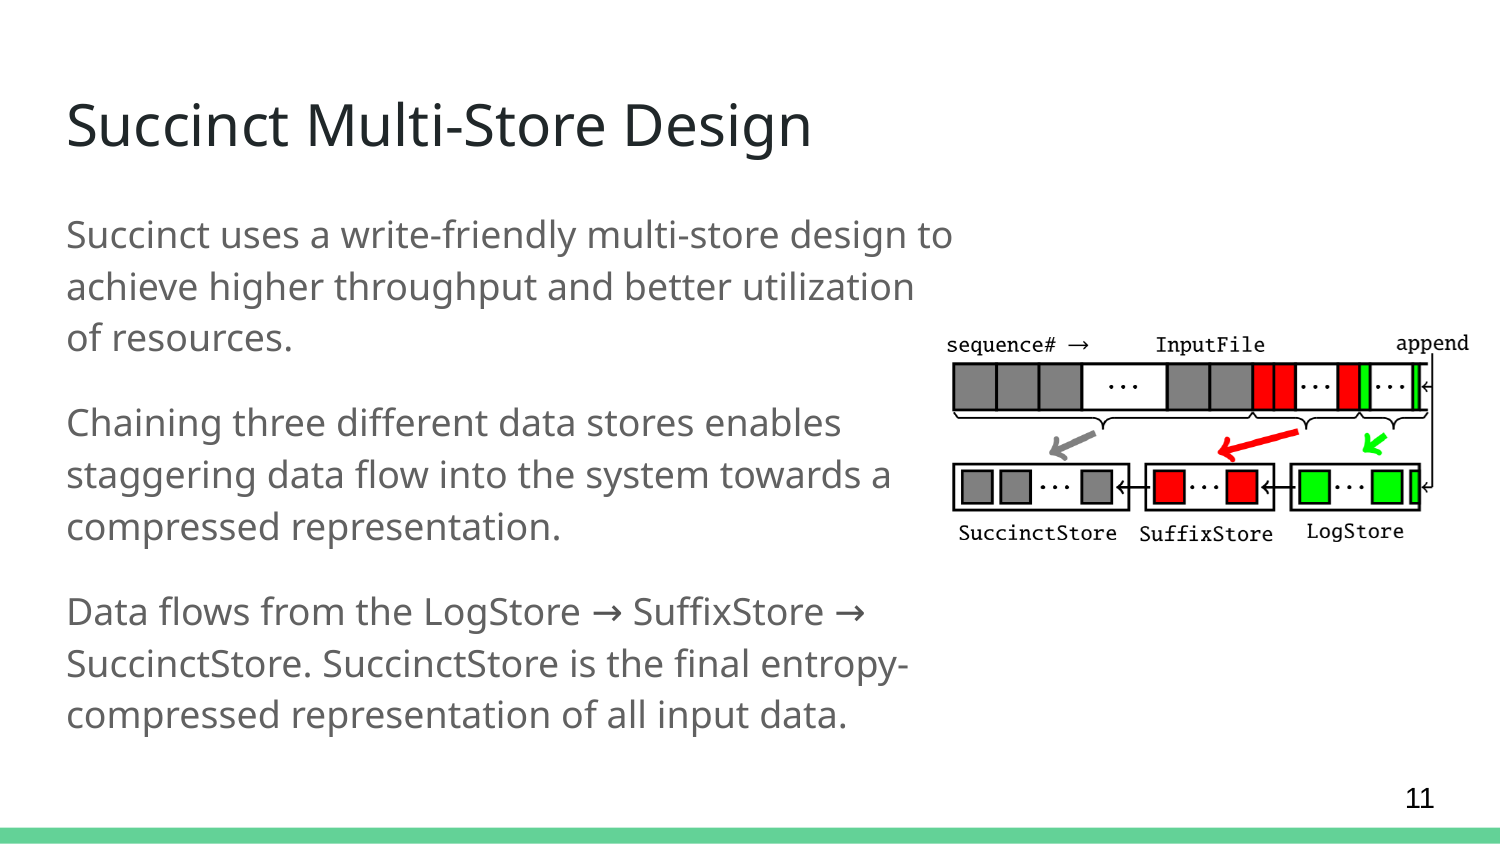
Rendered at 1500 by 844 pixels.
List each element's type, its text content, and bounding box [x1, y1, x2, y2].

title Succinct Multi-Store Design [51, 72, 1449, 167]
list Succinct uses a write-friendly multi-store design to achieve higher throughput and better utilization of resources. Chaining three different data stores enables staggering data flow into the system towards a compressed representation. Data flows from the LogStore → SuffixStore → SuccinctStore. SuccinctStore is the final entropy-compressed representation of all input data. [51, 189, 971, 750]
picture [917, 287, 1481, 556]
slide_number 11 [1389, 764, 1480, 830]
